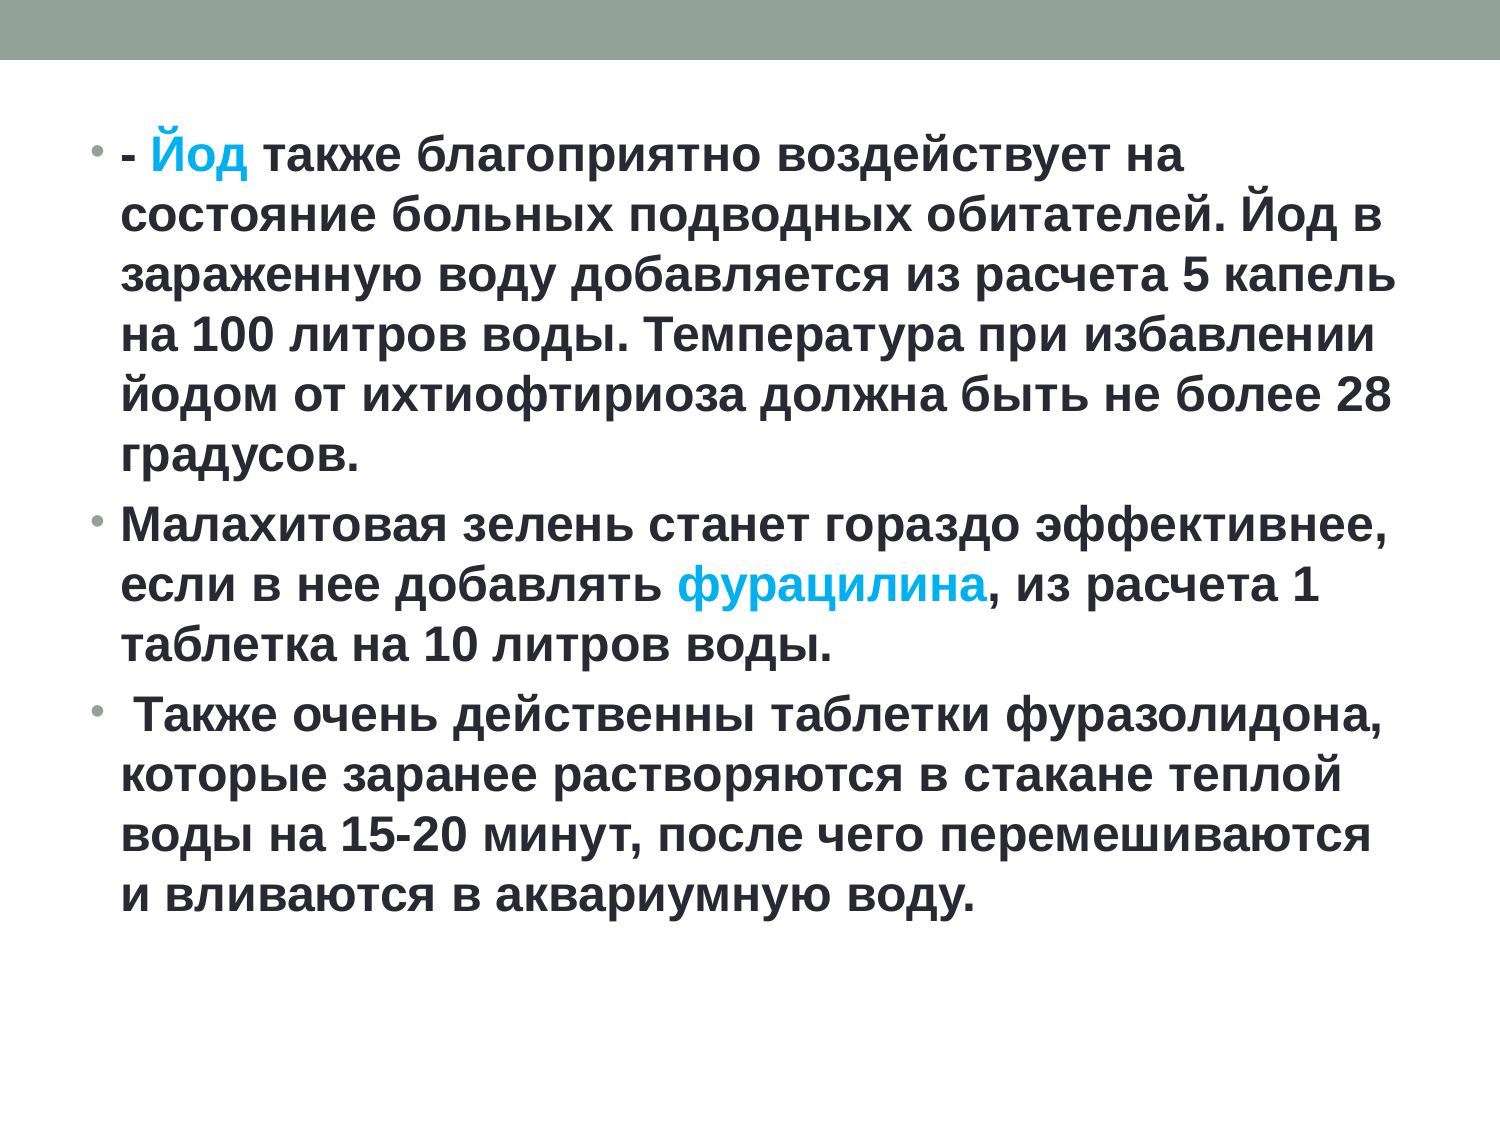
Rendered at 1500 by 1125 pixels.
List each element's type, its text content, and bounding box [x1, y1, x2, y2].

list - Йод также благоприятно воздействует на состояние больных подводных обитателей. Йод в зараженную воду добавляется из расчета 5 капель на 100 литров воды. Температура при избавлении йодом от ихтиофтириоза должна быть не более 28 градусов. Малахитовая зелень станет гораздо эффективнее, если в нее добавлять фурацилина, из расчета 1 таблетка на 10 литров воды. Также очень действенны таблетки фуразолидона, которые заранее растворяются в стакане теплой воды на 15-20 минут, после чего перемешиваются и вливаются в аквариумную воду. [75, 113, 1425, 1063]
